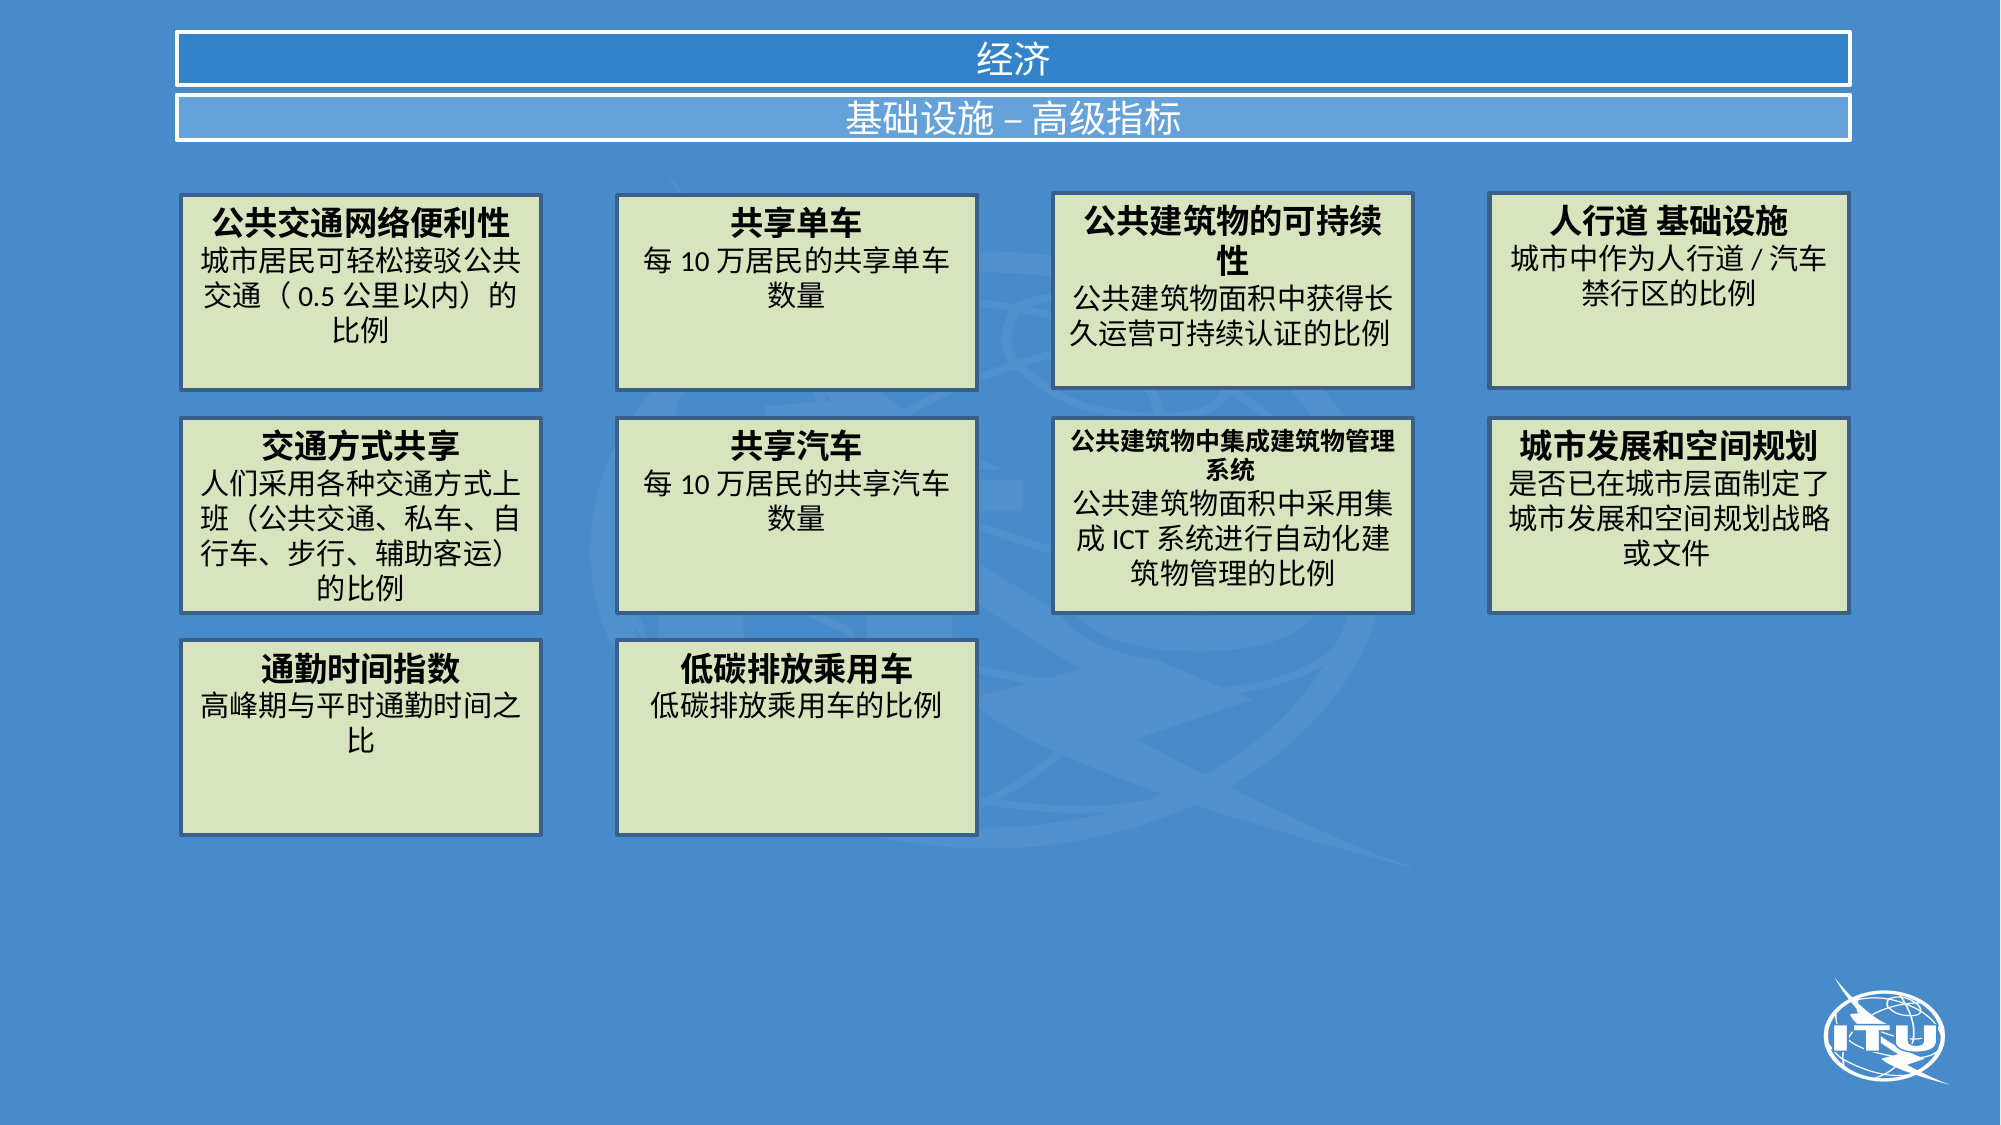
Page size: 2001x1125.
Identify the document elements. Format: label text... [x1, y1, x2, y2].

text_box 人行道 基础设施 城市中作为人行道/汽车禁行区的比例 [1487, 191, 1851, 390]
text_box 共享汽车 每10万居民的共享汽车数量 [615, 416, 979, 615]
text_box 公共交通网络便利性 城市居民可轻松接驳公共交通（0.5公里以内）的比例 [179, 193, 543, 392]
text_box 交通方式共享 人们采用各种交通方式上班（公共交通、私车、自行车、步行、辅助客运）的比例 [179, 416, 543, 615]
text_box 城市发展和空间规划 是否已在城市层面制定了城市发展和空间规划战略或文件 [1487, 416, 1851, 615]
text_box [176, 31, 1851, 141]
text_box 共享单车 每10万居民的共享单车数量 [615, 193, 979, 392]
text_box 低碳排放乘用车 低碳排放乘用车的比例 [615, 638, 979, 837]
text_box 公共建筑物的可持续性 公共建筑物面积中获得长久运营可持续认证的比例 [1051, 191, 1415, 390]
text_box 通勤时间指数 高峰期与平时通勤时间之比 [179, 638, 543, 837]
text_box 公共建筑物中集成建筑物管理系统 公共建筑物面积中采用集成ICT系统进行自动化建筑物管理的比例 [1051, 416, 1415, 615]
picture [0, 0, 2001, 1125]
